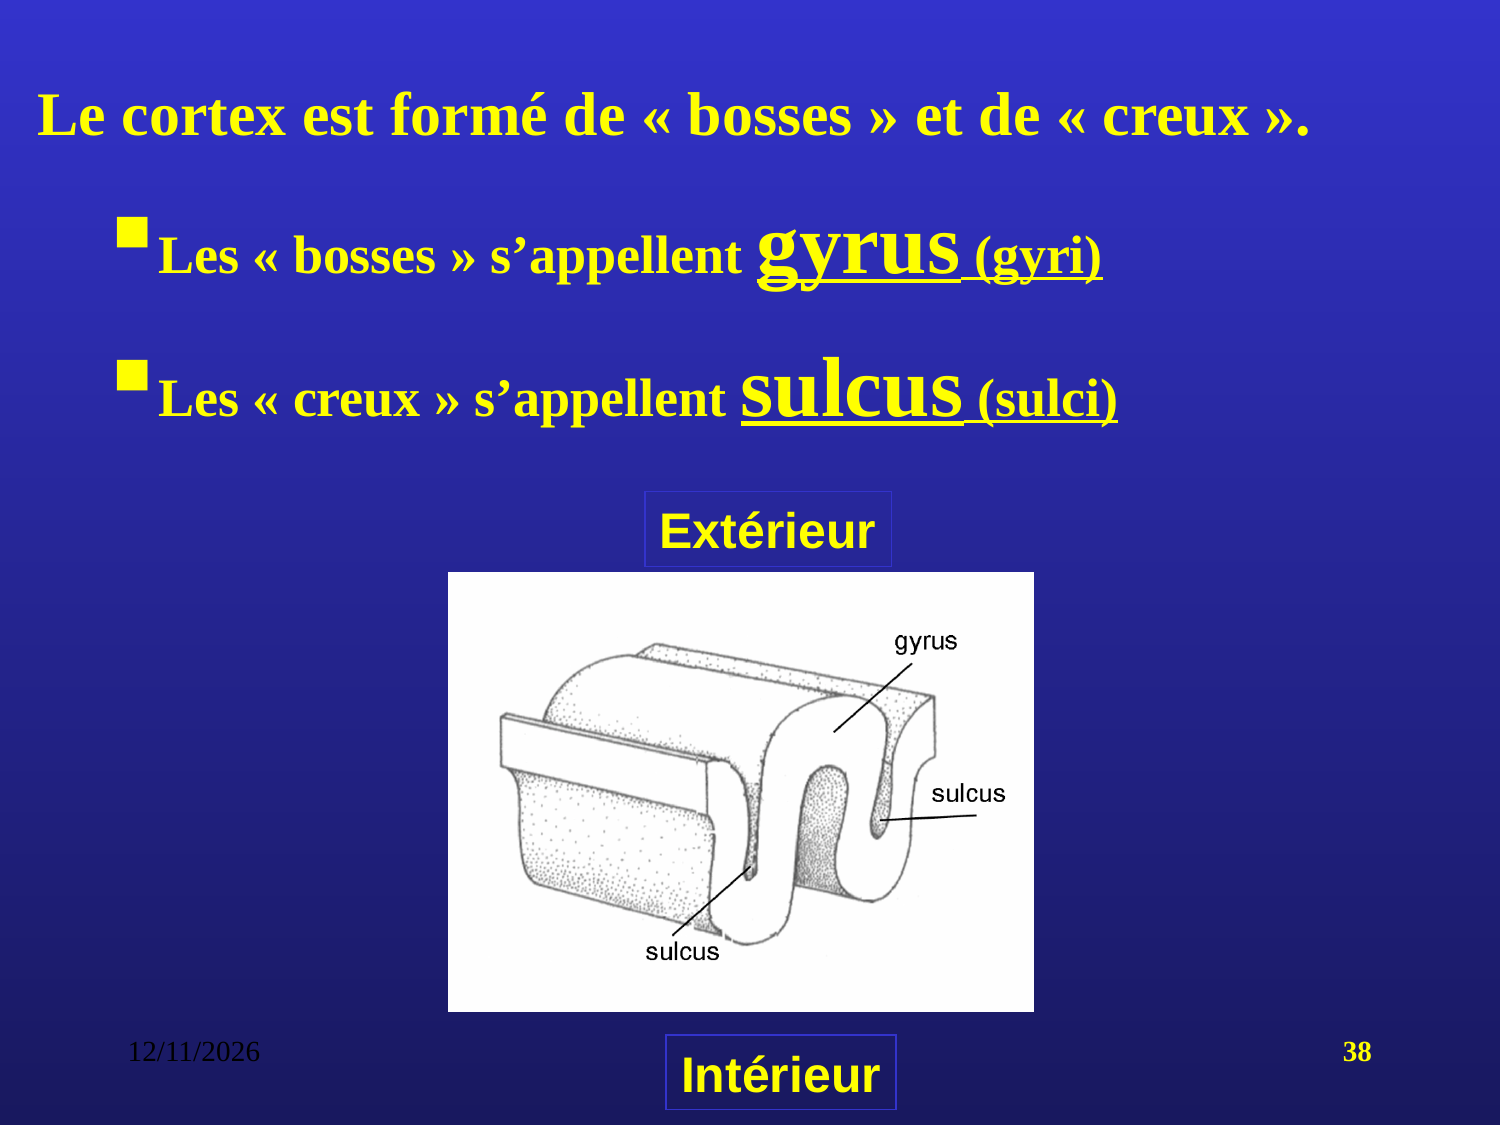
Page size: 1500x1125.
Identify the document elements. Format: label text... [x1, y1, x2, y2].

slide_number 38 [1074, 1024, 1388, 1101]
text_box Extérieur [645, 491, 892, 567]
text_box Intérieur [666, 1034, 897, 1110]
list Le cortex est formé de « bosses » et de « creux ». Les « bosses » s’appellent gyrus (gyri) Les « creux » s’appellent sulcus (sulci) [0, 66, 1500, 445]
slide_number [112, 1024, 426, 1101]
picture [448, 572, 1034, 1012]
